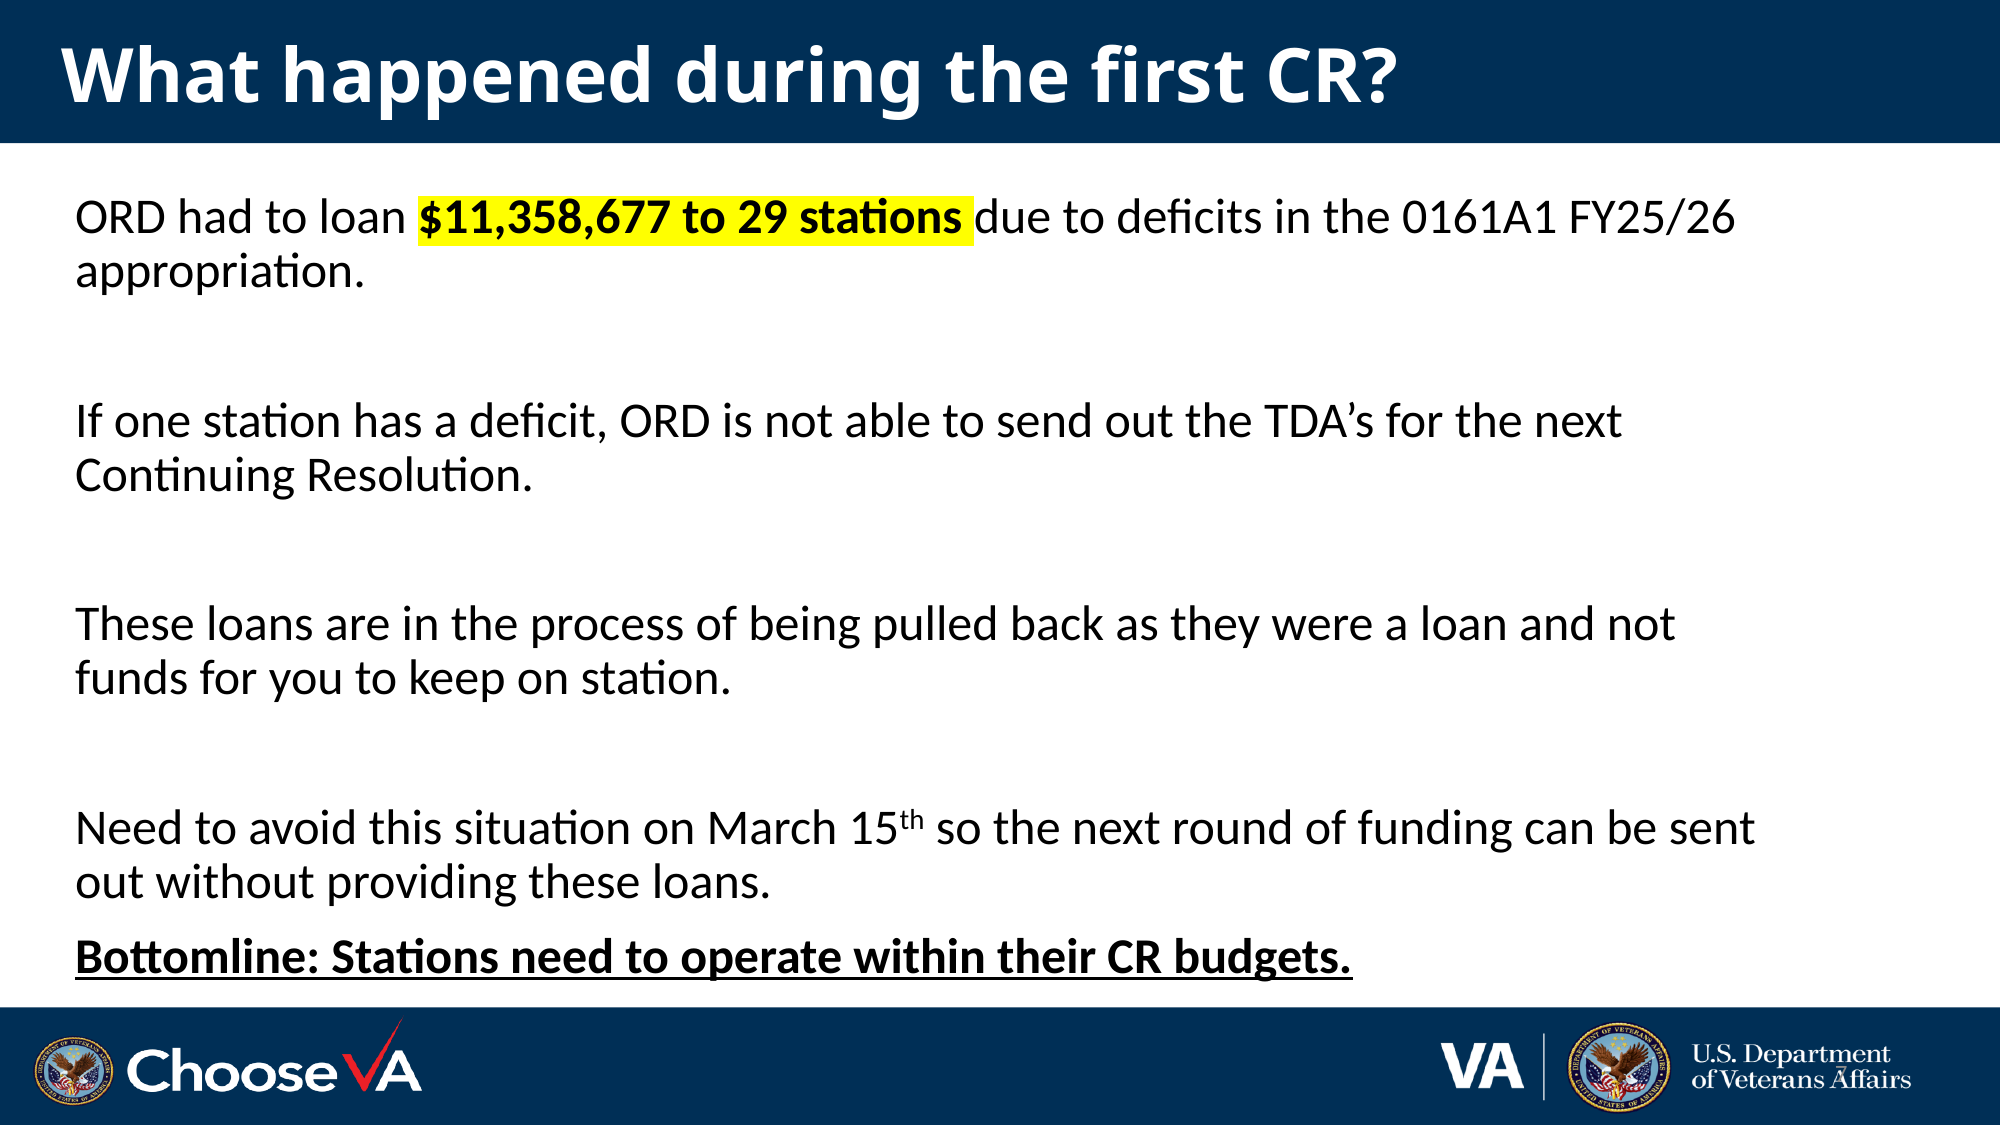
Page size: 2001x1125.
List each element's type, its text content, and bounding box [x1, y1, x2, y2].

slide_number 7 [1412, 1042, 1863, 1103]
picture [33, 1015, 422, 1106]
list ORD had to loan $11,358,677 to 29 stations due to deficits in the 0161A1 FY25/26 appropriation. If one station has a deficit, ORD is not able to send out the TDA’s for the next Continuing Resolution. These loans are in the process of being pulled back as they were a loan and not funds for you to keep on station. Need to avoid this situation on March 15th so the next round of funding can be sent out without providing these loans. Bottomline: Stations need to operate within their CR budgets. [60, 182, 1785, 943]
picture [1434, 1014, 1917, 1120]
title What happened during the first CR? [46, 27, 1772, 129]
